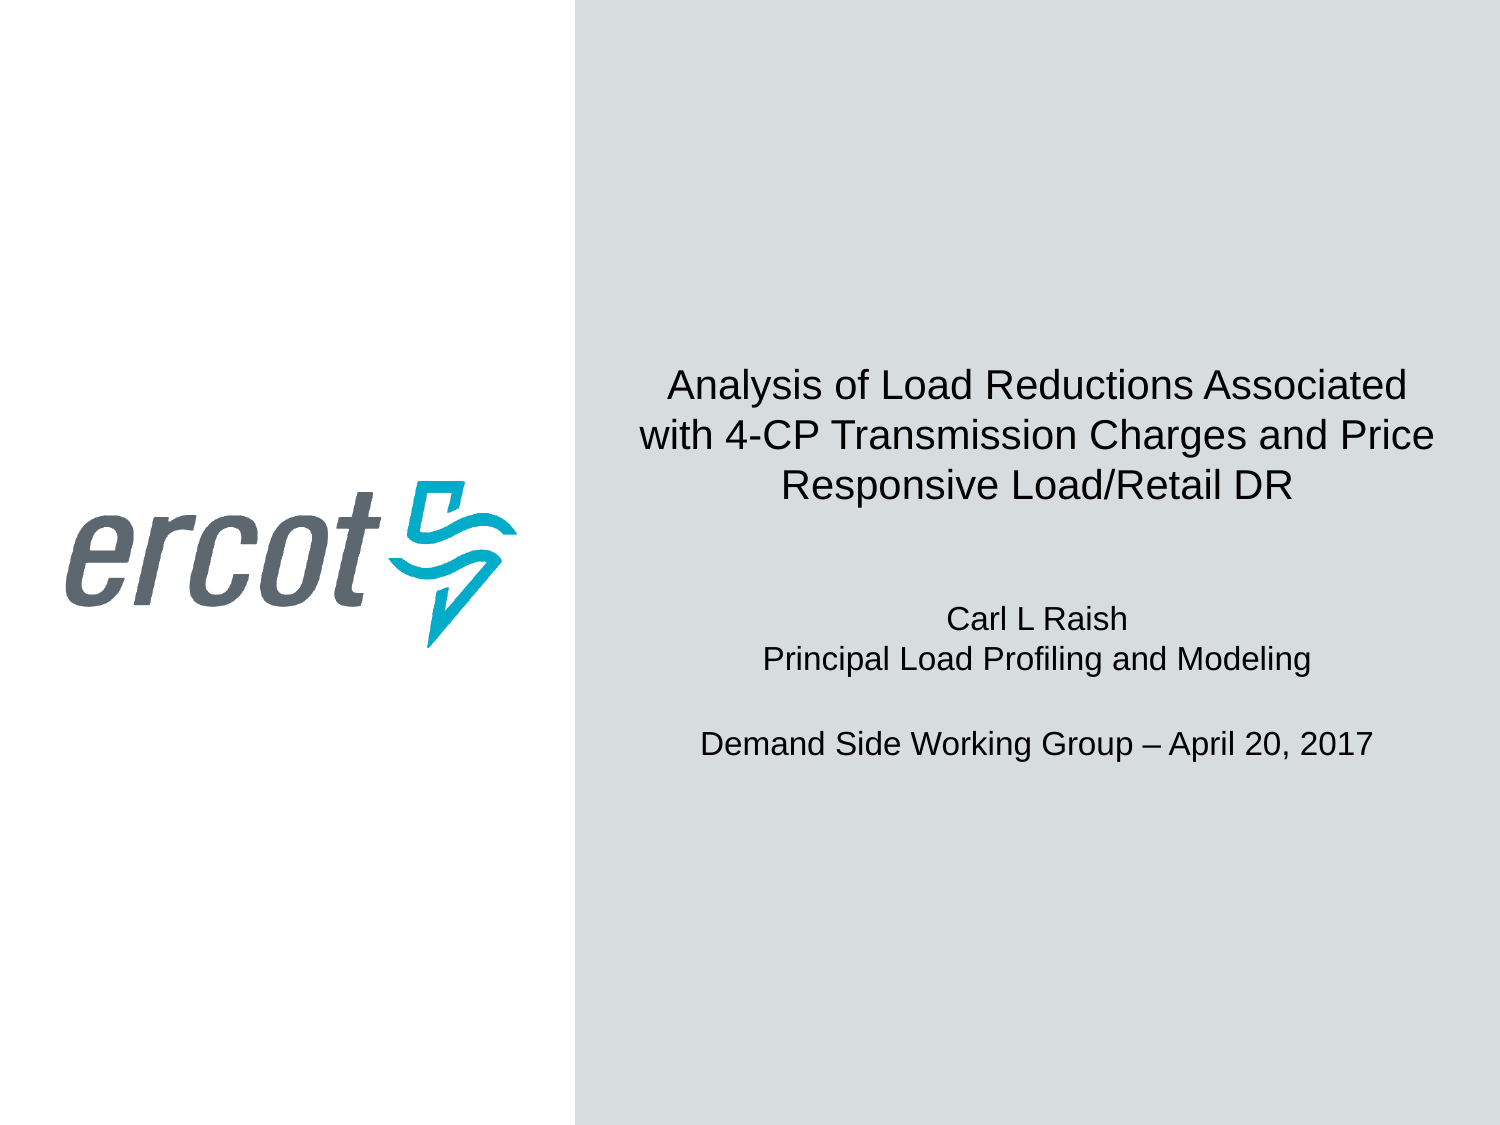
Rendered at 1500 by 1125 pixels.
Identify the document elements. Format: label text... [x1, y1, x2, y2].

picture [56, 471, 525, 654]
text_box Analysis of Load Reductions Associated with 4-CP Transmission Charges and Price Responsive Load/Retail DR Carl L Raish Principal Load Profiling and Modeling Demand Side Working Group – April 20, 2017 [612, 350, 1463, 770]
